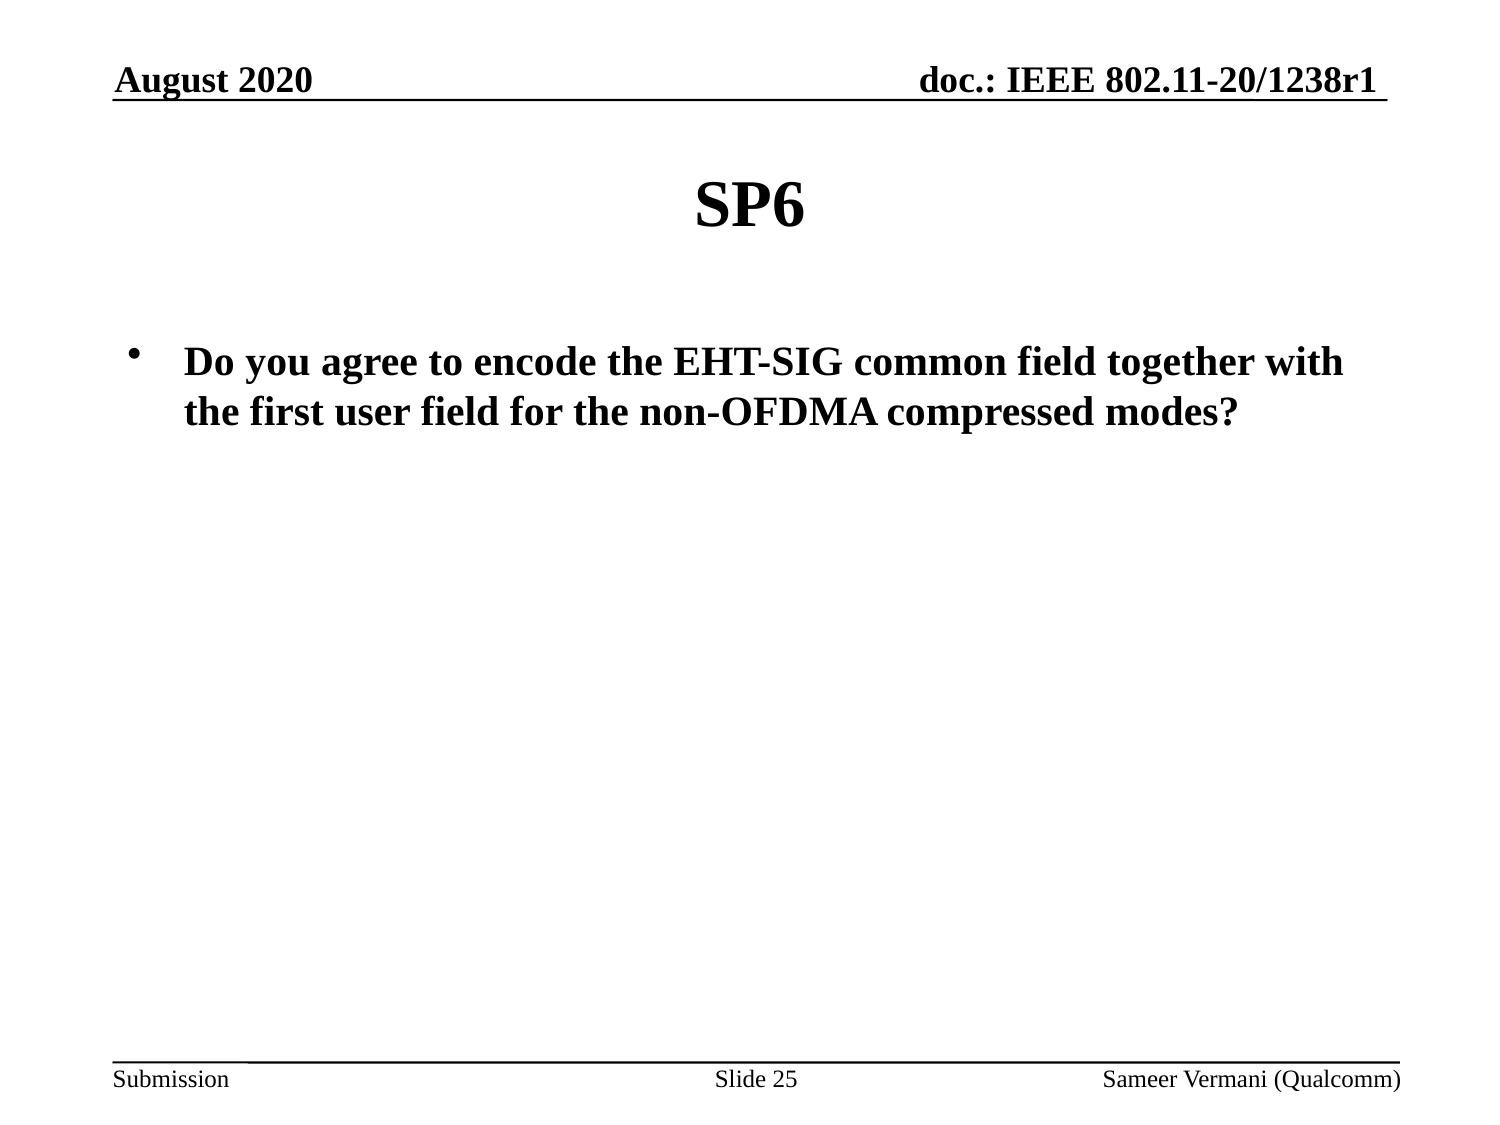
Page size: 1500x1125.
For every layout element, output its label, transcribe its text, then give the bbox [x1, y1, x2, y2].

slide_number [114, 54, 354, 101]
list Do you agree to encode the EHT-SIG common field together with the first user field for the non-OFDMA compressed modes? [112, 326, 1388, 1002]
slide_number Slide 25 [712, 1061, 800, 1093]
footer Sameer Vermani (Qualcomm) [1062, 1061, 1402, 1093]
title SP6 [112, 112, 1388, 288]
